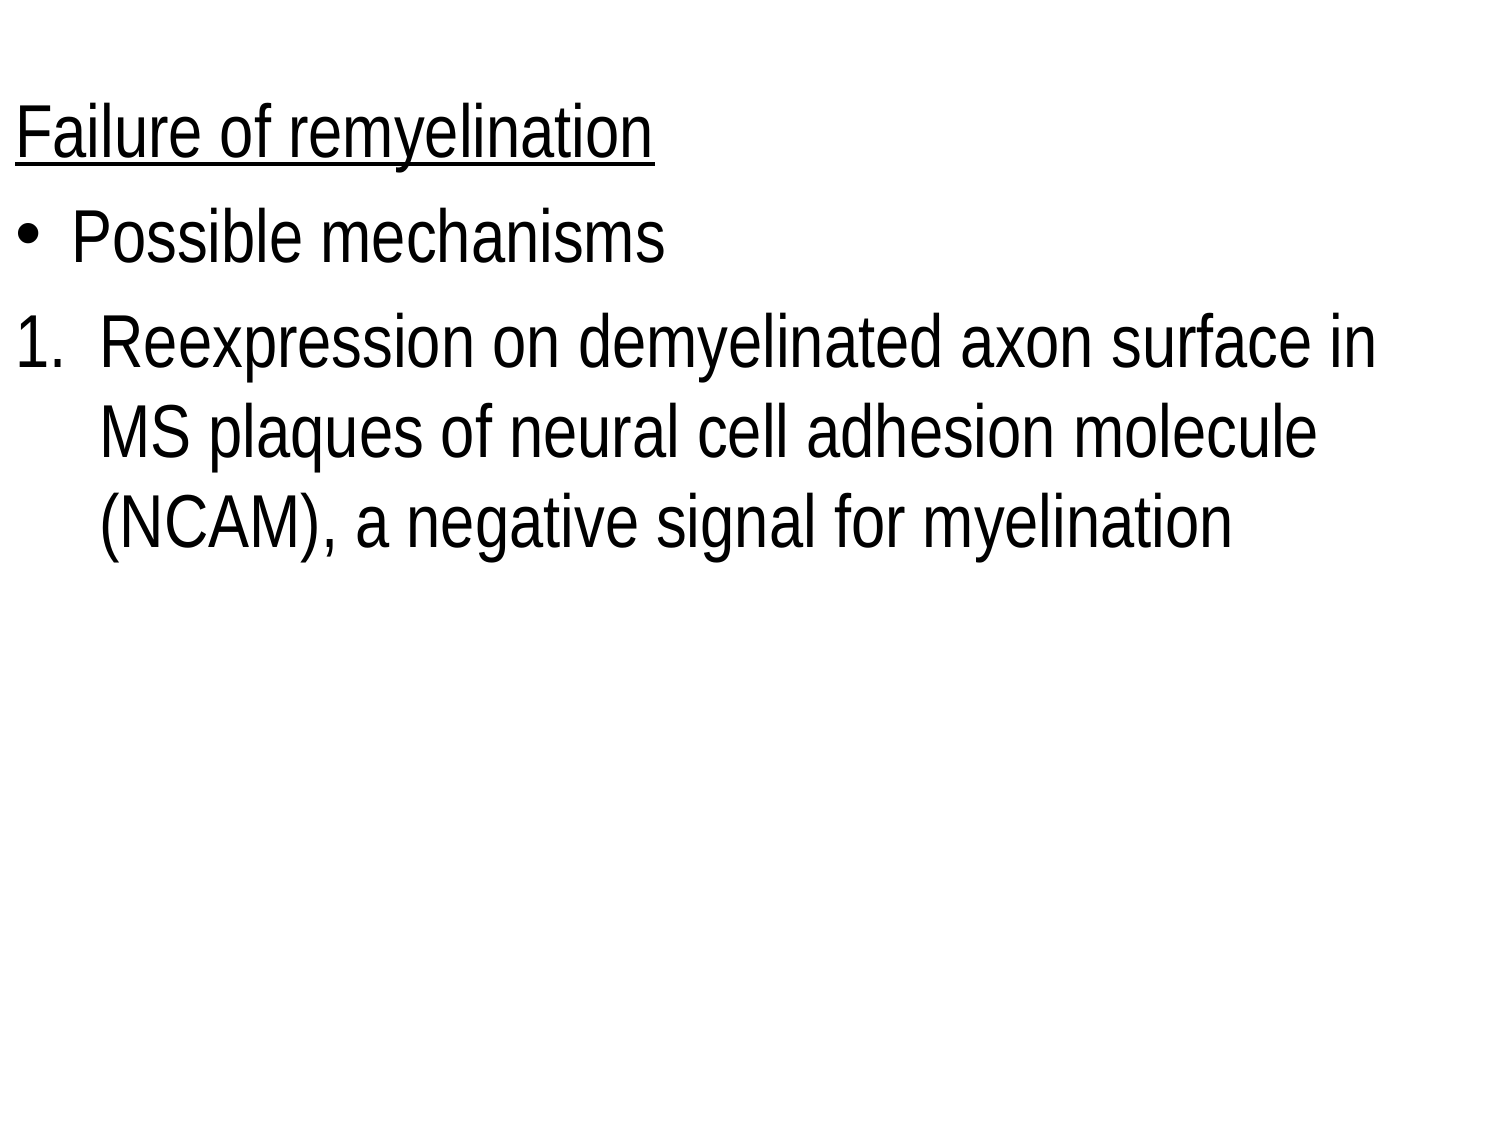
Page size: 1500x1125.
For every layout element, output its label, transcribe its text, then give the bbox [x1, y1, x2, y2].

list Failure of remyelination Possible mechanisms Reexpression on demyelinated axon surface in MS plaques of neural cell adhesion molecule (NCAM), a negative signal for myelination [0, 75, 1425, 1005]
